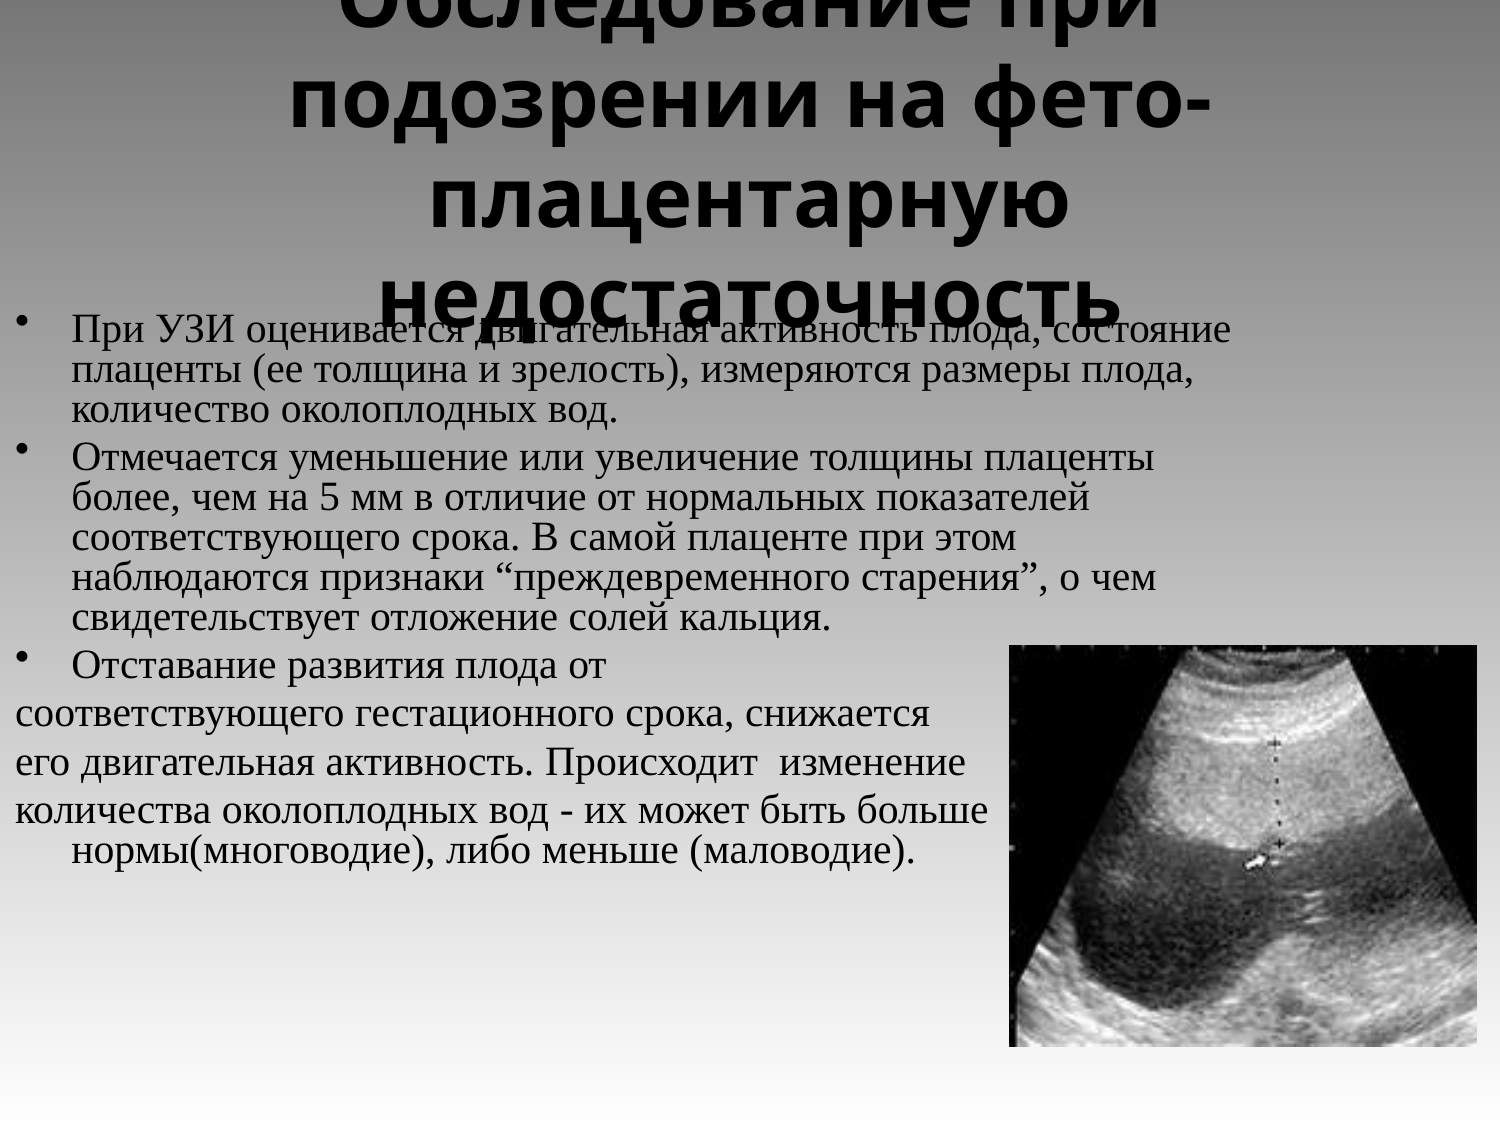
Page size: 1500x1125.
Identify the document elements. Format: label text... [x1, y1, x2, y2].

title Обследование при подозрении на фето-плацентарную недостаточность [112, 99, 1388, 288]
picture [1009, 644, 1477, 1048]
list При УЗИ оценивается двигательная активность плода, состояние плаценты (ее толщина и зрелость), измеряются размеры плода, количество околоплодных вод. Отмечается уменьшение или увеличение толщины плаценты более, чем на 5 мм в отличие от нормальных показателей соответствующего срока. В самой плаценте при этом наблюдаются признаки “преждевременного старения”, о чем свидетельствует отложение солей кальция. Отставание развития плода от соответствующего гестационного срока, снижается его двигательная активность. Происходит изменение количества околоплодных вод - их может быть больше нормы(многоводие), либо меньше (маловодие). [0, 302, 1275, 978]
